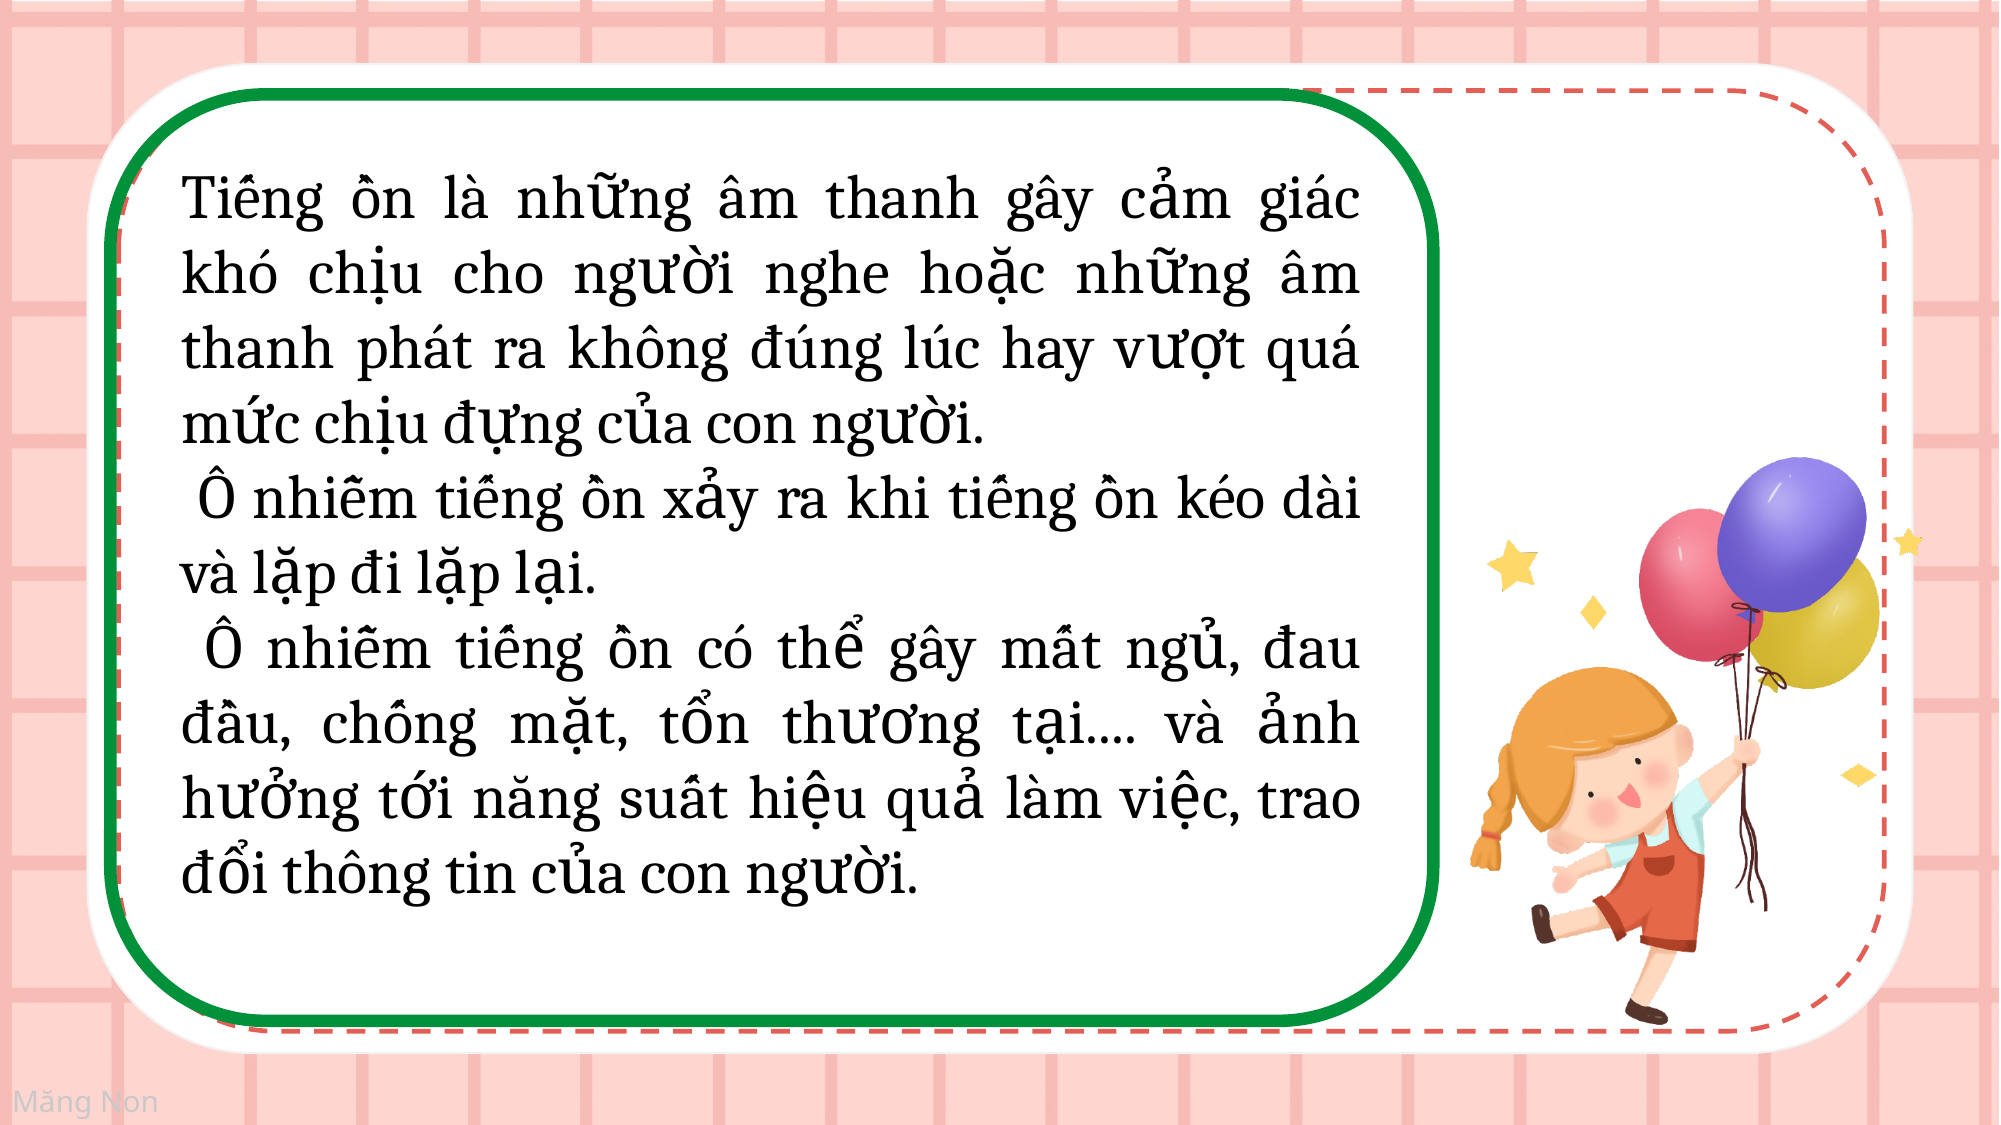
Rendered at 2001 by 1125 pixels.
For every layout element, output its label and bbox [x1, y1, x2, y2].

text_box [109, 93, 1435, 1022]
picture [0, 0, 2000, 1125]
